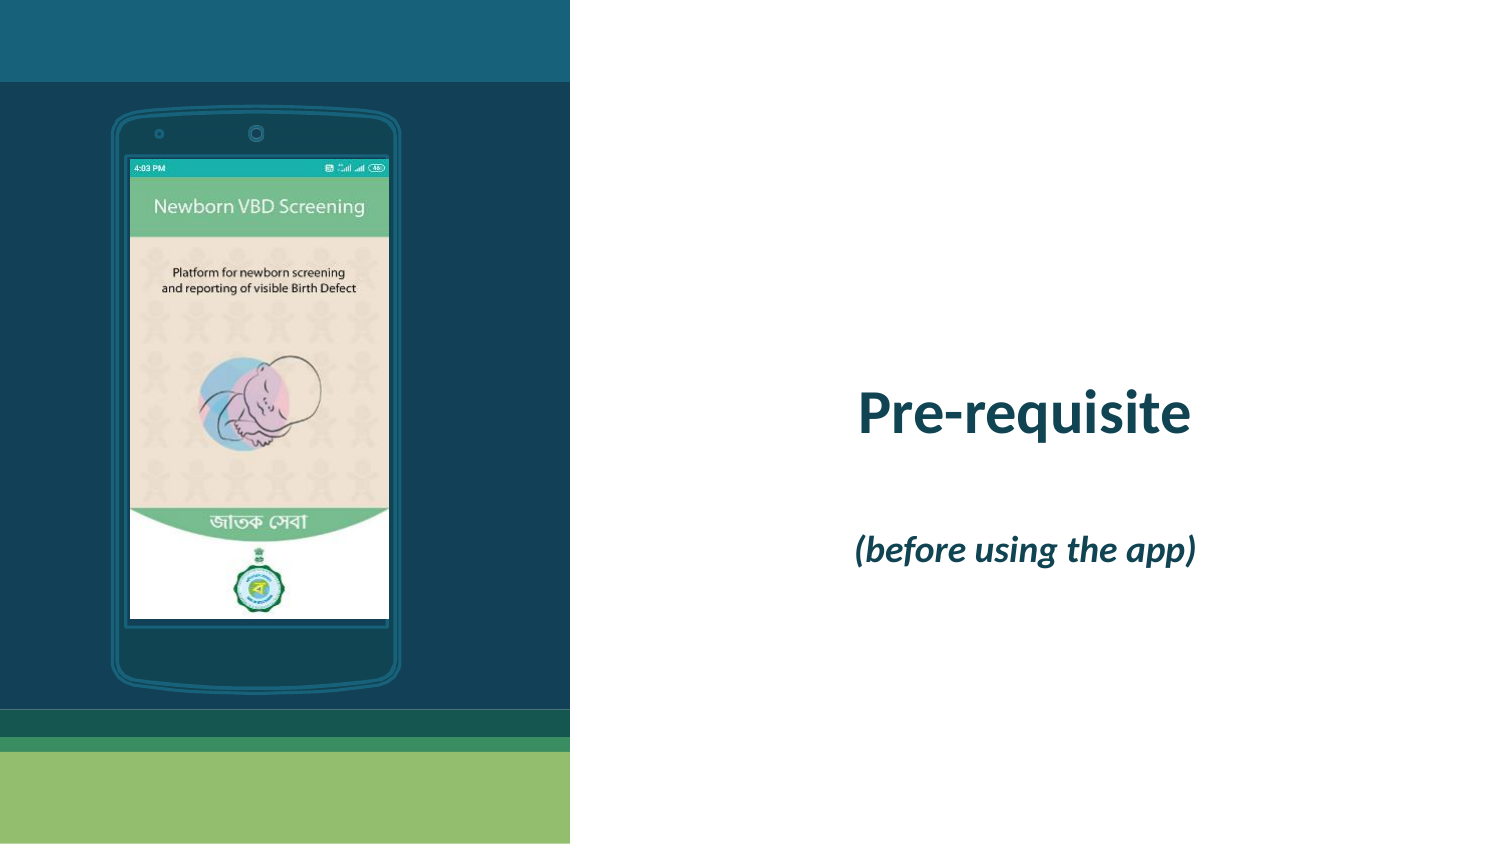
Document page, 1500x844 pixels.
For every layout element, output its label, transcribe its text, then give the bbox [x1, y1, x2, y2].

text_box Pre-requisite (before using the app) [600, 369, 1450, 571]
picture [129, 159, 389, 620]
text_box [112, 106, 400, 694]
